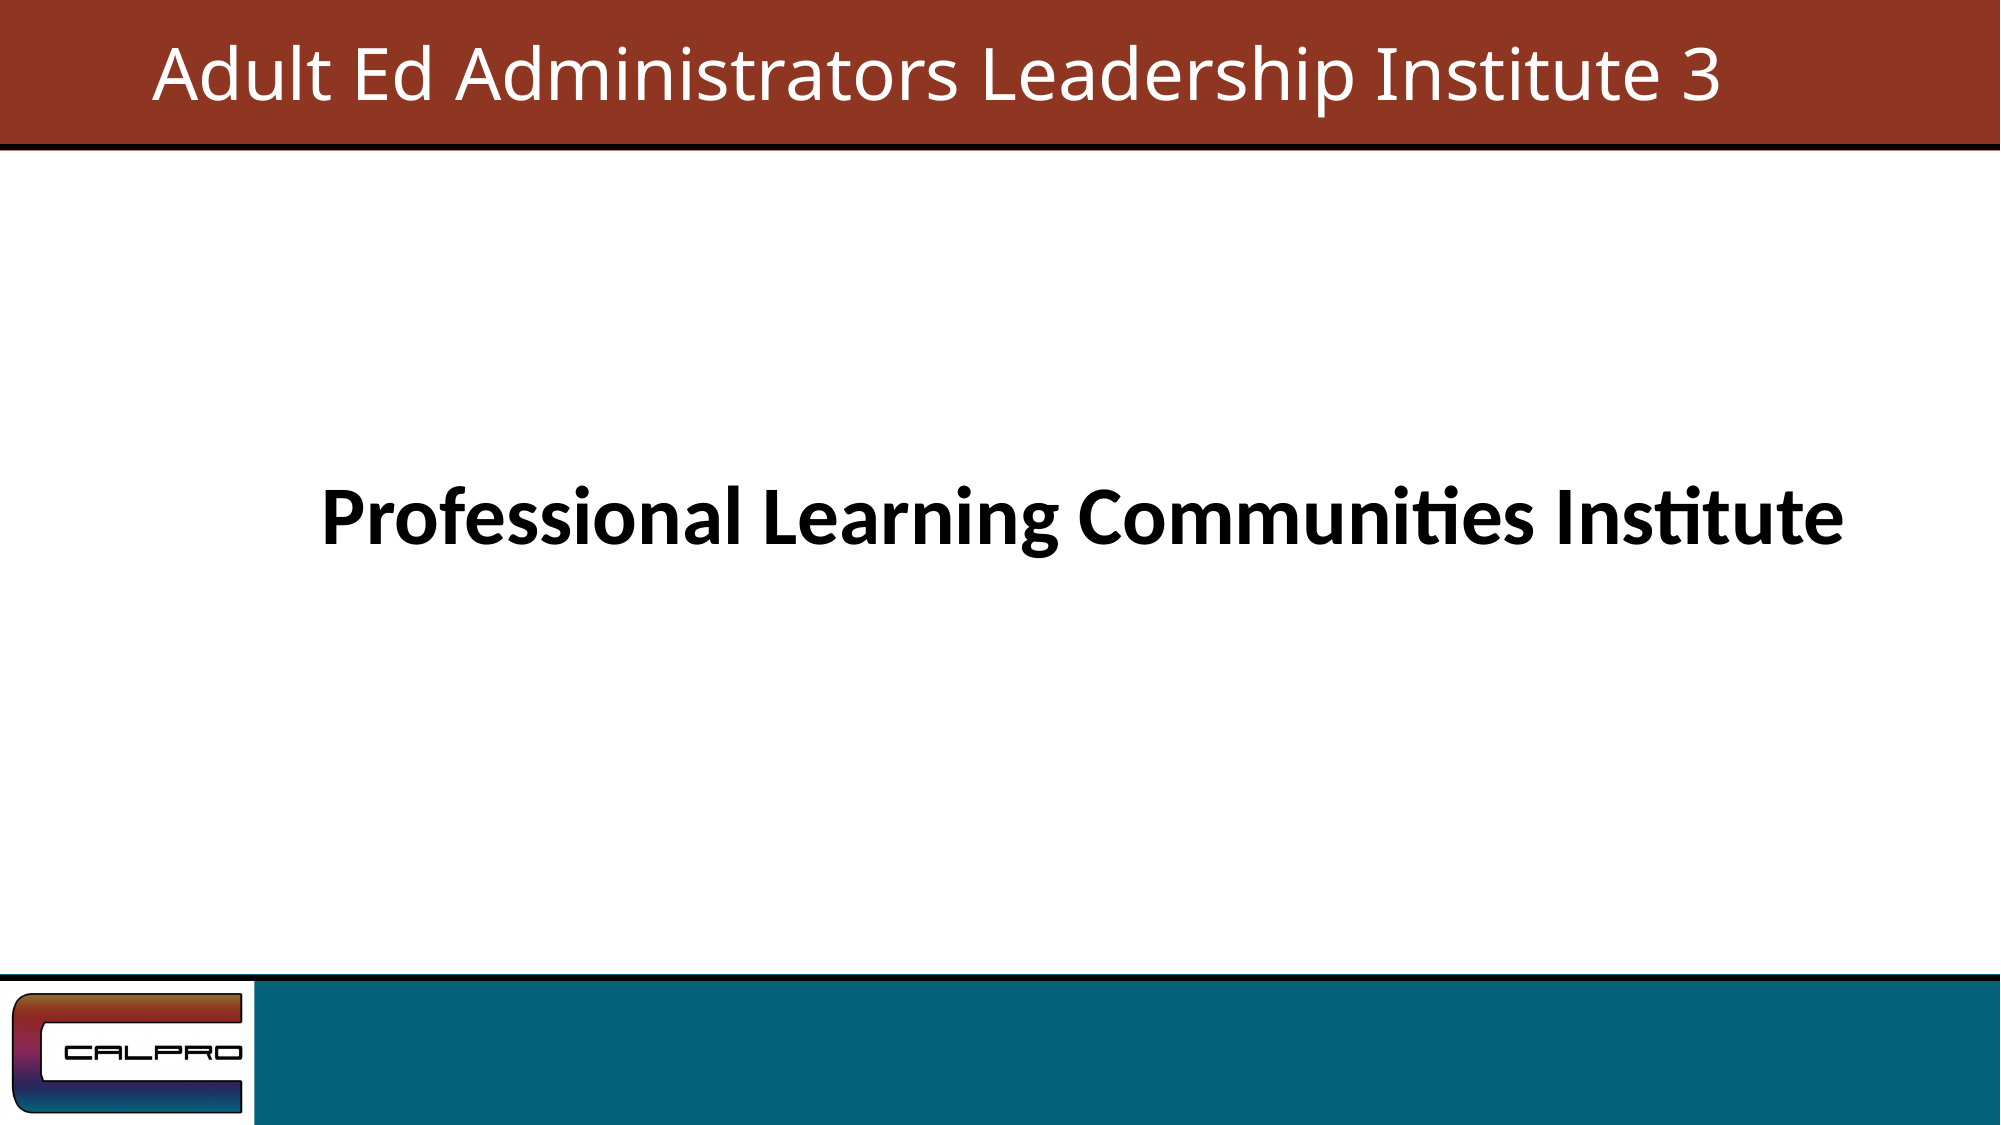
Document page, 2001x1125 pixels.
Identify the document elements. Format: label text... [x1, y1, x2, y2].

title Adult Ed Administrators Leadership Institute 3 [137, 6, 1863, 147]
picture [0, 981, 254, 1125]
list Professional Learning Communities Institute [137, 170, 1863, 975]
